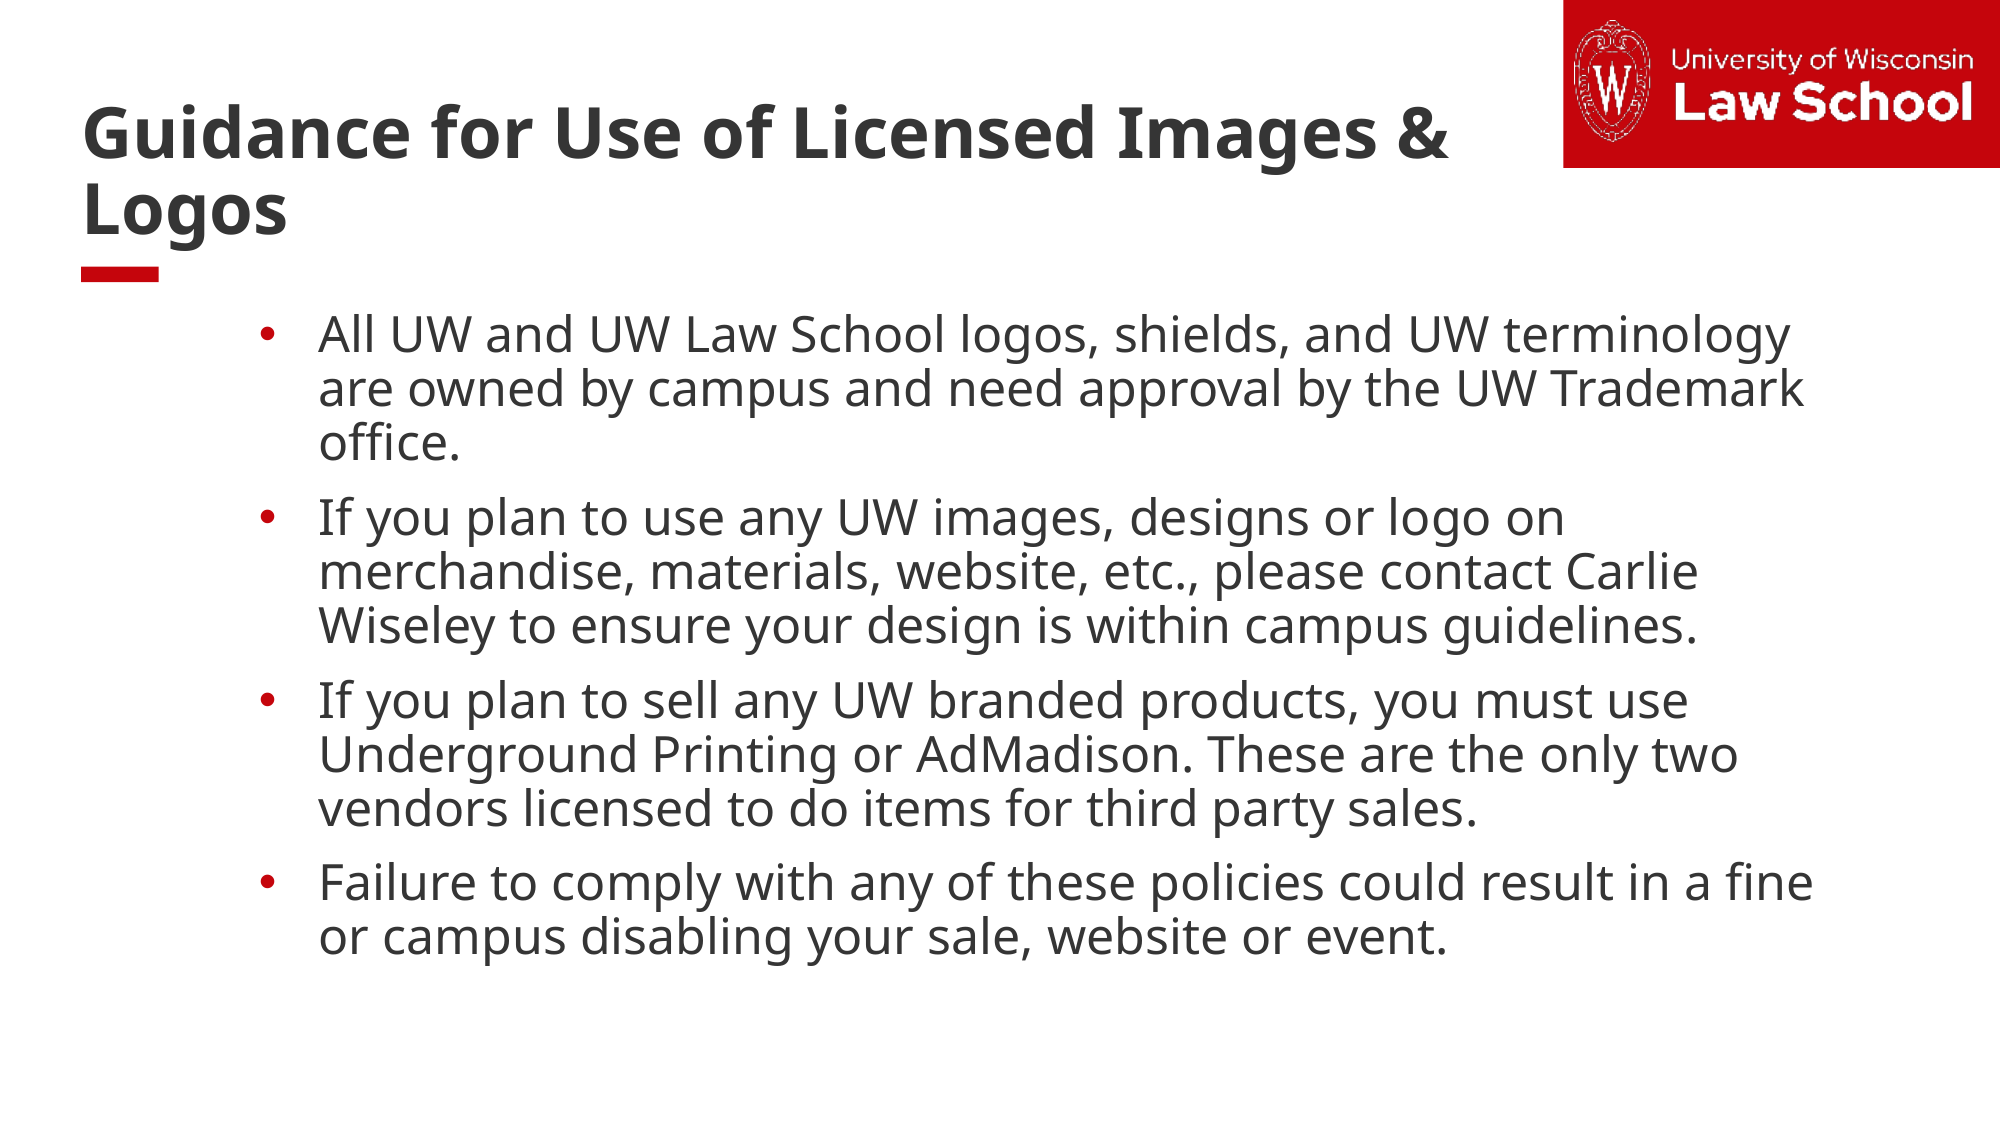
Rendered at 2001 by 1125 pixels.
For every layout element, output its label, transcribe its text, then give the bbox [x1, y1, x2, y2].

picture [1574, 20, 1989, 166]
list All UW and UW Law School logos, shields, and UW terminology are owned by campus and need approval by the UW Trademark office. If you plan to use any UW images, designs or logo on merchandise, materials, website, etc., please contact Carlie Wiseley to ensure your design is within campus guidelines. If you plan to sell any UW branded products, you must use Underground Printing or AdMadison. These are the only two vendors licensed to do items for third party sales. Failure to comply with any of these policies could result in a fine or campus disabling your sale, website or event. [243, 301, 1832, 1032]
list Guidance for Use of Licensed Images & Logos [81, 75, 1562, 250]
